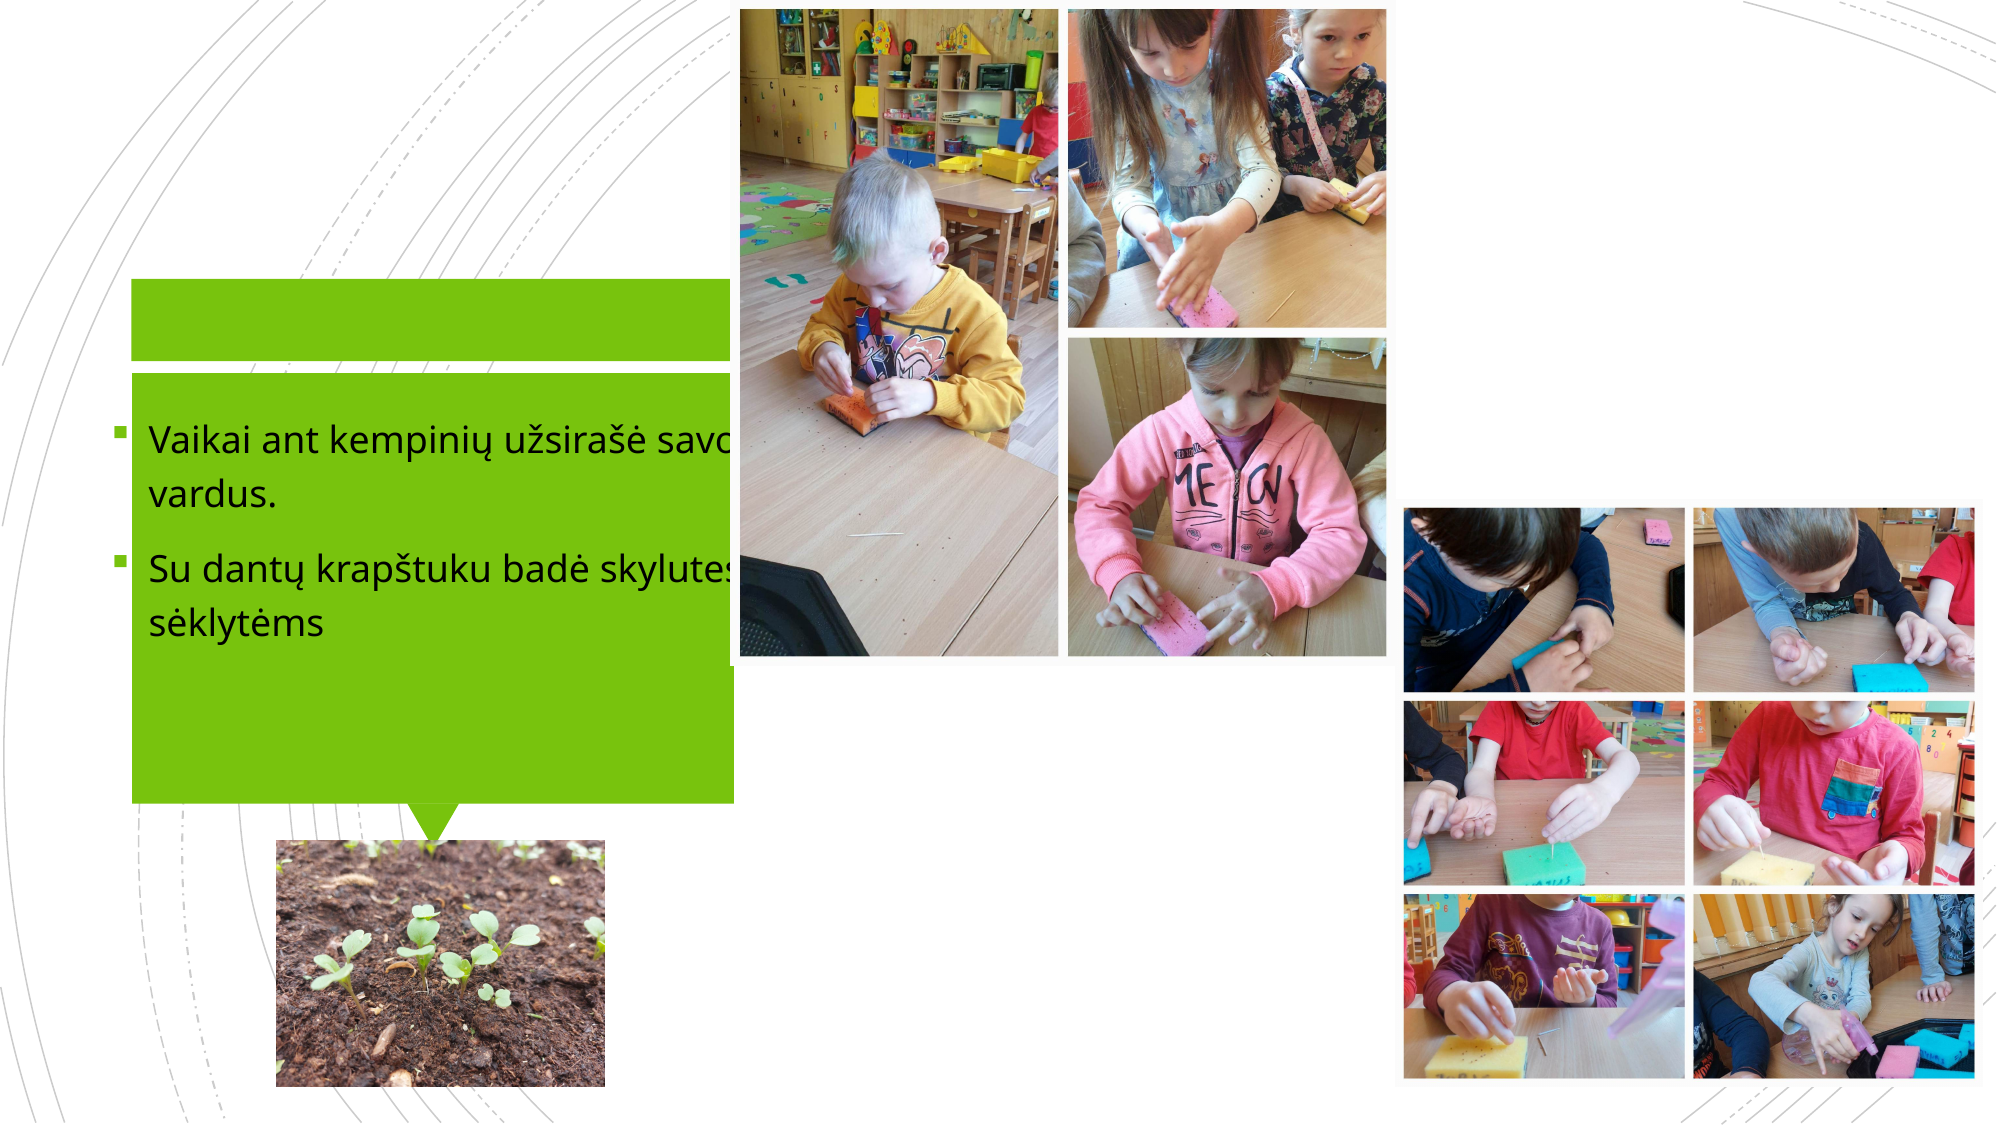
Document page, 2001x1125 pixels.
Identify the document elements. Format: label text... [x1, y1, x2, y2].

list Vaikai ant kempinių užsirašė savo vardus. Su dantų krapštuku badė skylutes sėklytėms [96, 131, 800, 993]
picture [275, 840, 605, 1087]
picture [730, 0, 1983, 1087]
